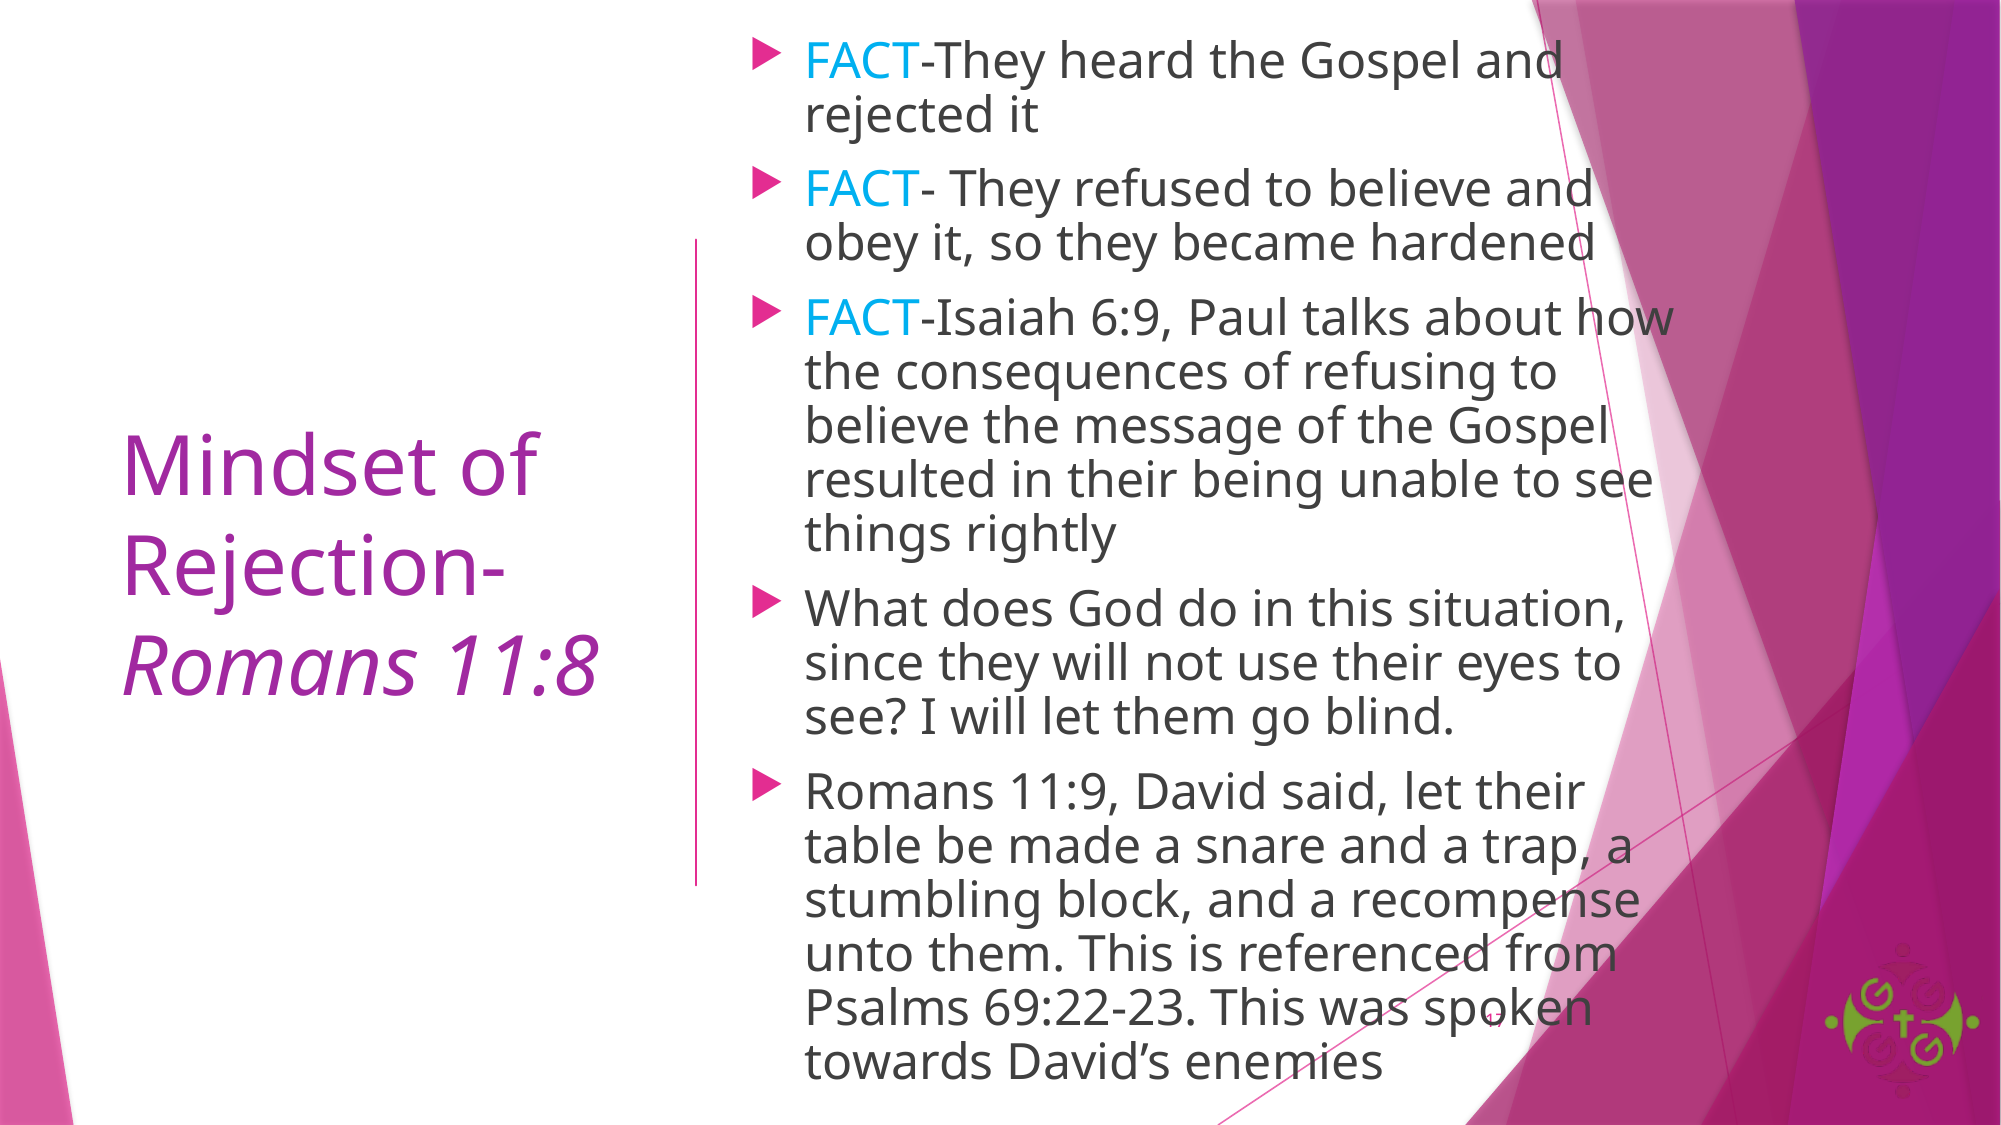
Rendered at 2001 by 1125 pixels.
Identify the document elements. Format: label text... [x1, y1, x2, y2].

picture [1824, 942, 1983, 1099]
title Mindset of Rejection-Romans 11:8 [105, 133, 658, 991]
list FACT-They heard the Gospel and rejected it FACT- They refused to believe and obey it, so they became hardened FACT-Isaiah 6:9, Paul talks about how the consequences of refusing to believe the message of the Gospel resulted in their being unable to see things rightly What does God do in this situation, since they will not use their eyes to see? I will let them go blind. Romans 11:9, David said, let their table be made a snare and a trap, a stumbling block, and a recompense unto them. This is referenced from Psalms 69:22-23. This was spoken towards David’s enemies [733, 24, 1700, 1100]
